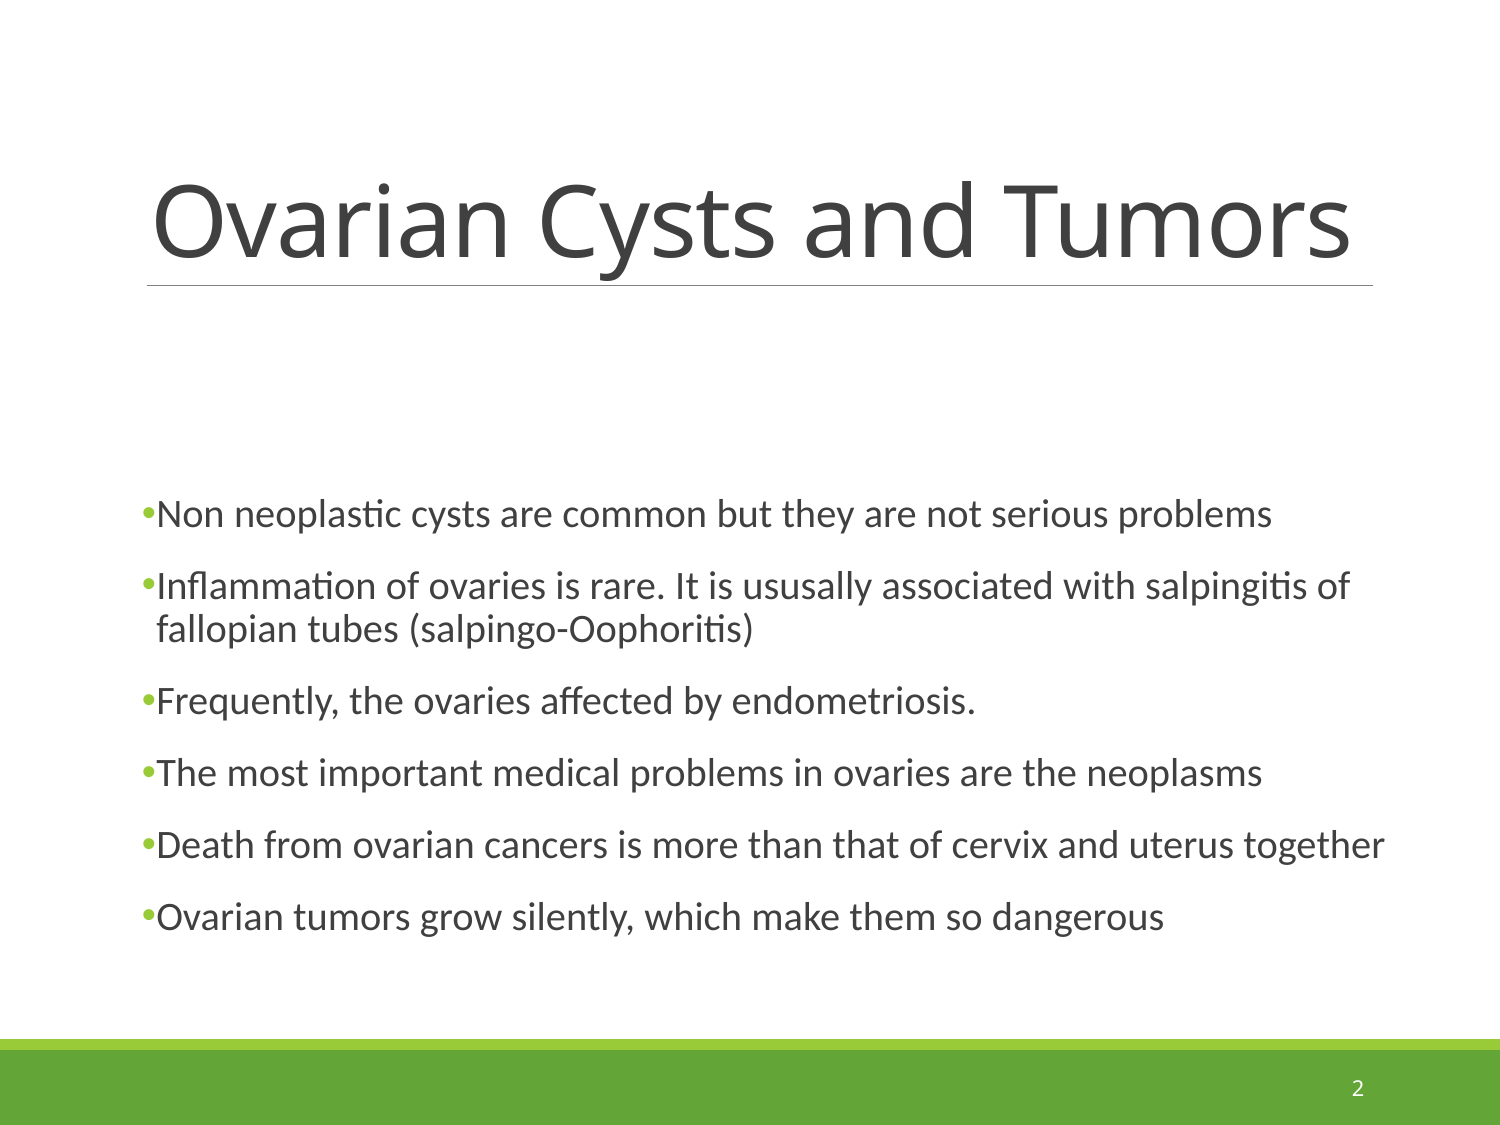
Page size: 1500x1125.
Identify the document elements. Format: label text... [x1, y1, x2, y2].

title Ovarian Cysts and Tumors [135, 47, 1373, 285]
slide_number 2 [1218, 1059, 1380, 1120]
list Non neoplastic cysts are common but they are not serious problems Inflammation of ovaries is rare. It is ususally associated with salpingitis of fallopian tubes (salpingo-Oophoritis) Frequently, the ovaries affected by endometriosis. The most important medical problems in ovaries are the neoplasms Death from ovarian cancers is more than that of cervix and uterus together Ovarian tumors grow silently, which make them so dangerous [141, 408, 1390, 988]
